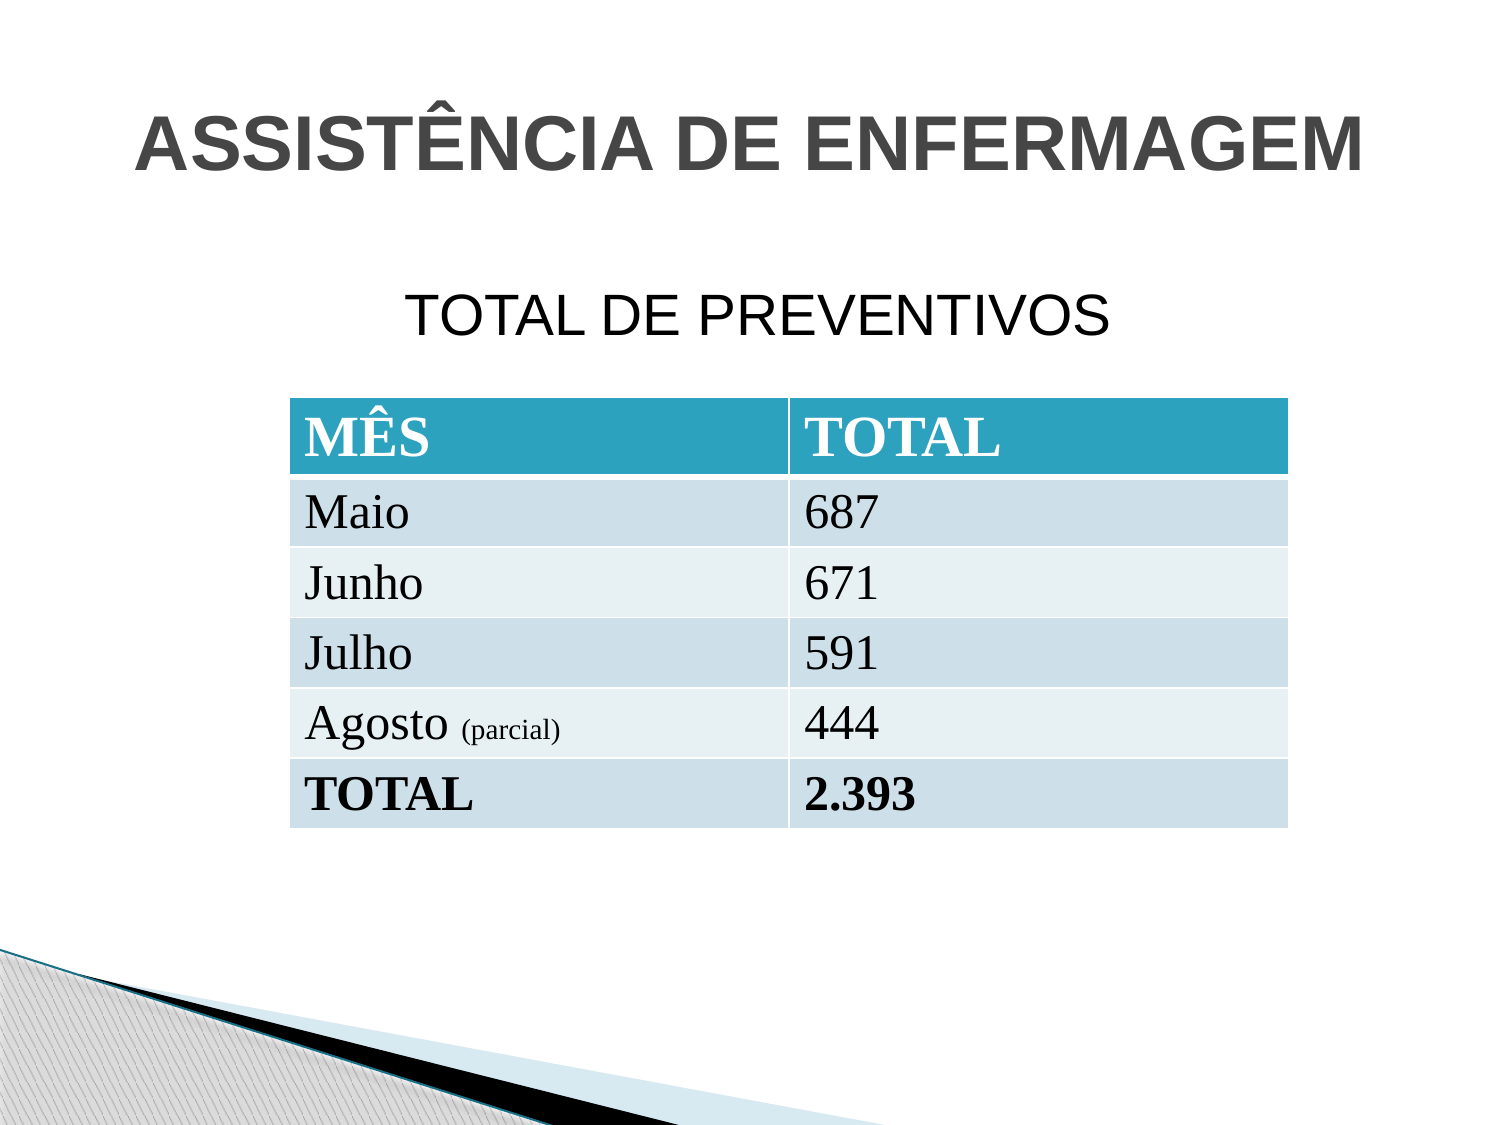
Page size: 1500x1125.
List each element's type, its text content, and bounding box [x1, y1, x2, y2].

table_cell 444 [790, 689, 1288, 757]
table_header MÊS [290, 398, 788, 474]
table_cell TOTAL [290, 759, 788, 828]
table_cell Maio [290, 480, 788, 546]
table_header TOTAL [790, 398, 1288, 474]
table_cell 591 [790, 618, 1288, 687]
table_cell Julho [290, 618, 788, 687]
table_cell 671 [790, 548, 1288, 617]
table_cell 687 [790, 480, 1288, 546]
table_cell Agosto (parcial) [290, 689, 788, 757]
title ASSISTÊNCIA DE ENFERMAGEM [75, 45, 1425, 233]
table_cell 2.393 [790, 759, 1288, 828]
list TOTAL DE PREVENTIVOS [82, 269, 1432, 988]
table_cell Junho [290, 548, 788, 617]
